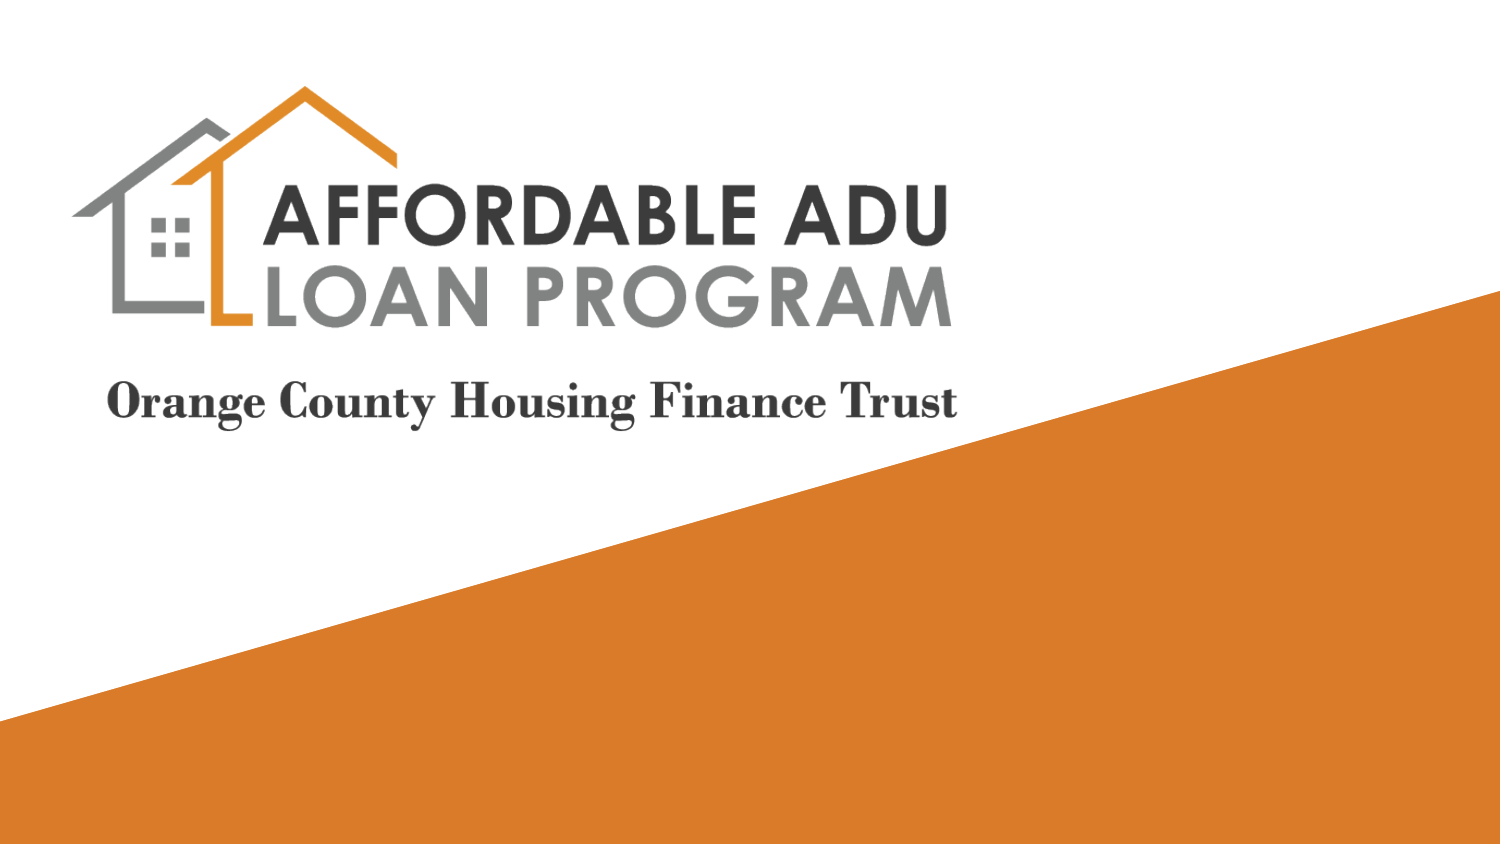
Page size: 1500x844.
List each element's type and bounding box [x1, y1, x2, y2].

picture [56, 74, 963, 440]
